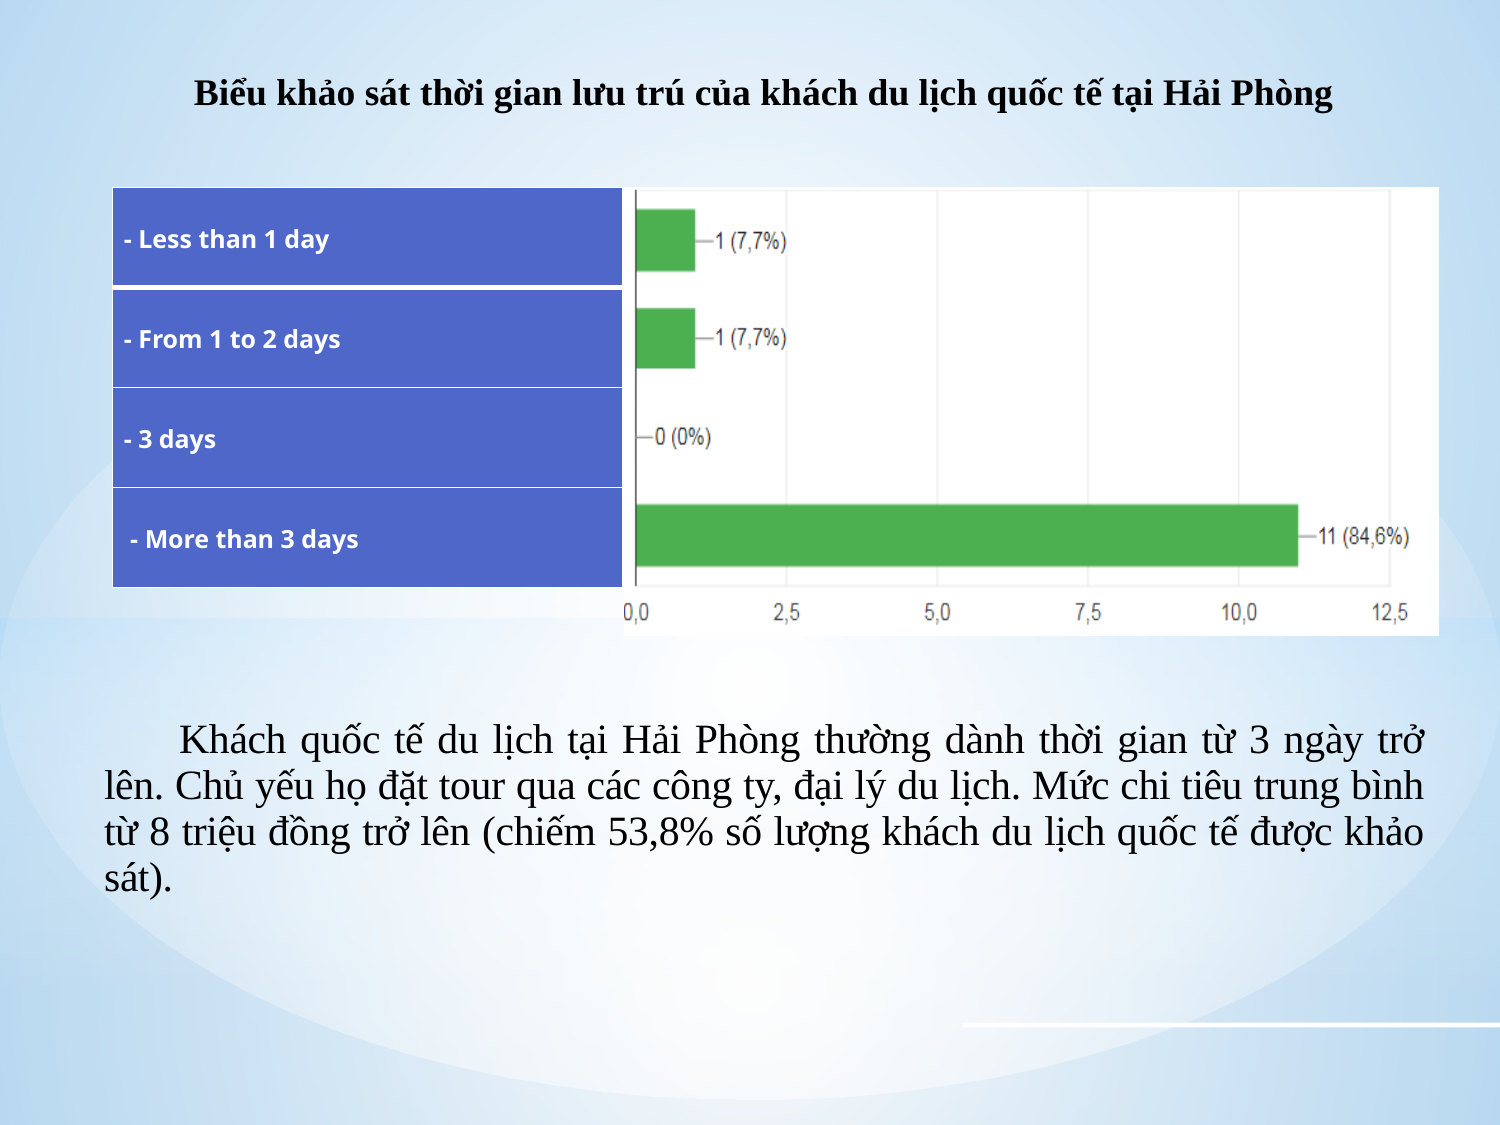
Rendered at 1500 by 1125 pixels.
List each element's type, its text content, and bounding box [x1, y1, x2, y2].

text_box Khách quốc tế du lịch tại Hải Phòng thường dành thời gian từ 3 ngày trở lên. Chủ yếu họ đặt tour qua các công ty, đại lý du lịch. Mức chi tiêu trung bình từ 8 triệu đồng trở lên (chiếm 53,8% số lượng khách du lịch quốc tế được khảo sát). [89, 708, 1439, 907]
table_header - Less than 1 day [113, 188, 620, 285]
text_box Biểu khảo sát thời gian lưu trú của khách du lịch quốc tế tại Hải Phòng [178, 30, 1349, 166]
picture [624, 187, 1440, 636]
table_cell - From 1 to 2 days [113, 290, 618, 387]
table_cell - 3 days [113, 388, 618, 487]
table_cell - More than 3 days [113, 488, 618, 587]
